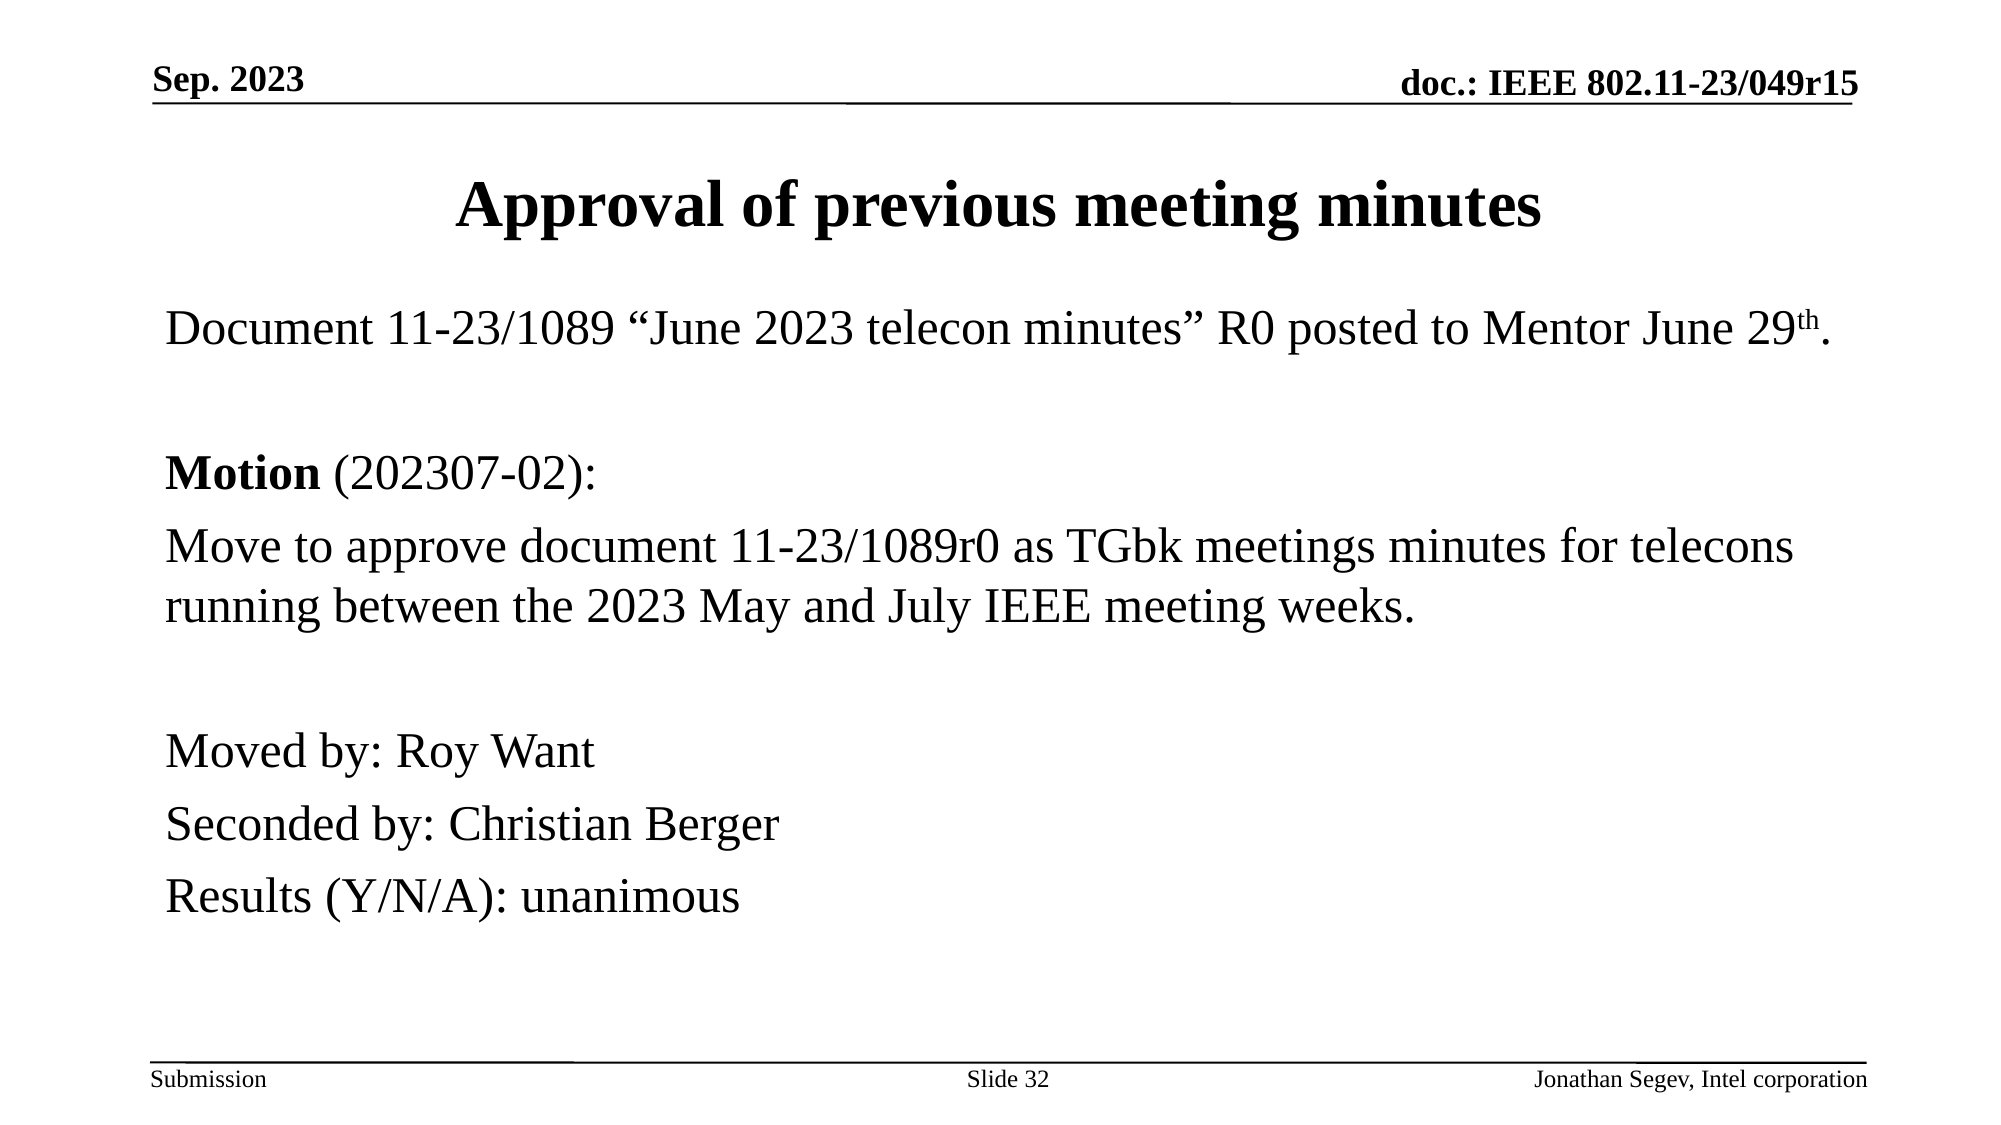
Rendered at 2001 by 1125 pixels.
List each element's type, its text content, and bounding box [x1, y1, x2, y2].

slide_number Slide 32 [950, 1061, 1067, 1123]
title Approval of previous meeting minutes [149, 112, 1850, 286]
footer Jonathan Segev, Intel corporation [1171, 1061, 1869, 1093]
list Document 11-23/1089 “June 2023 telecon minutes” R0 posted to Mentor June 29th. Motion (202307-02): Move to approve document 11-23/1089r0 as TGbk meetings minutes for telecons running between the 2023 May and July IEEE meeting weeks. Moved by: Roy Want Seconded by: Christian Berger Results (Y/N/A): unanimous [149, 286, 1850, 1000]
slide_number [152, 54, 563, 100]
